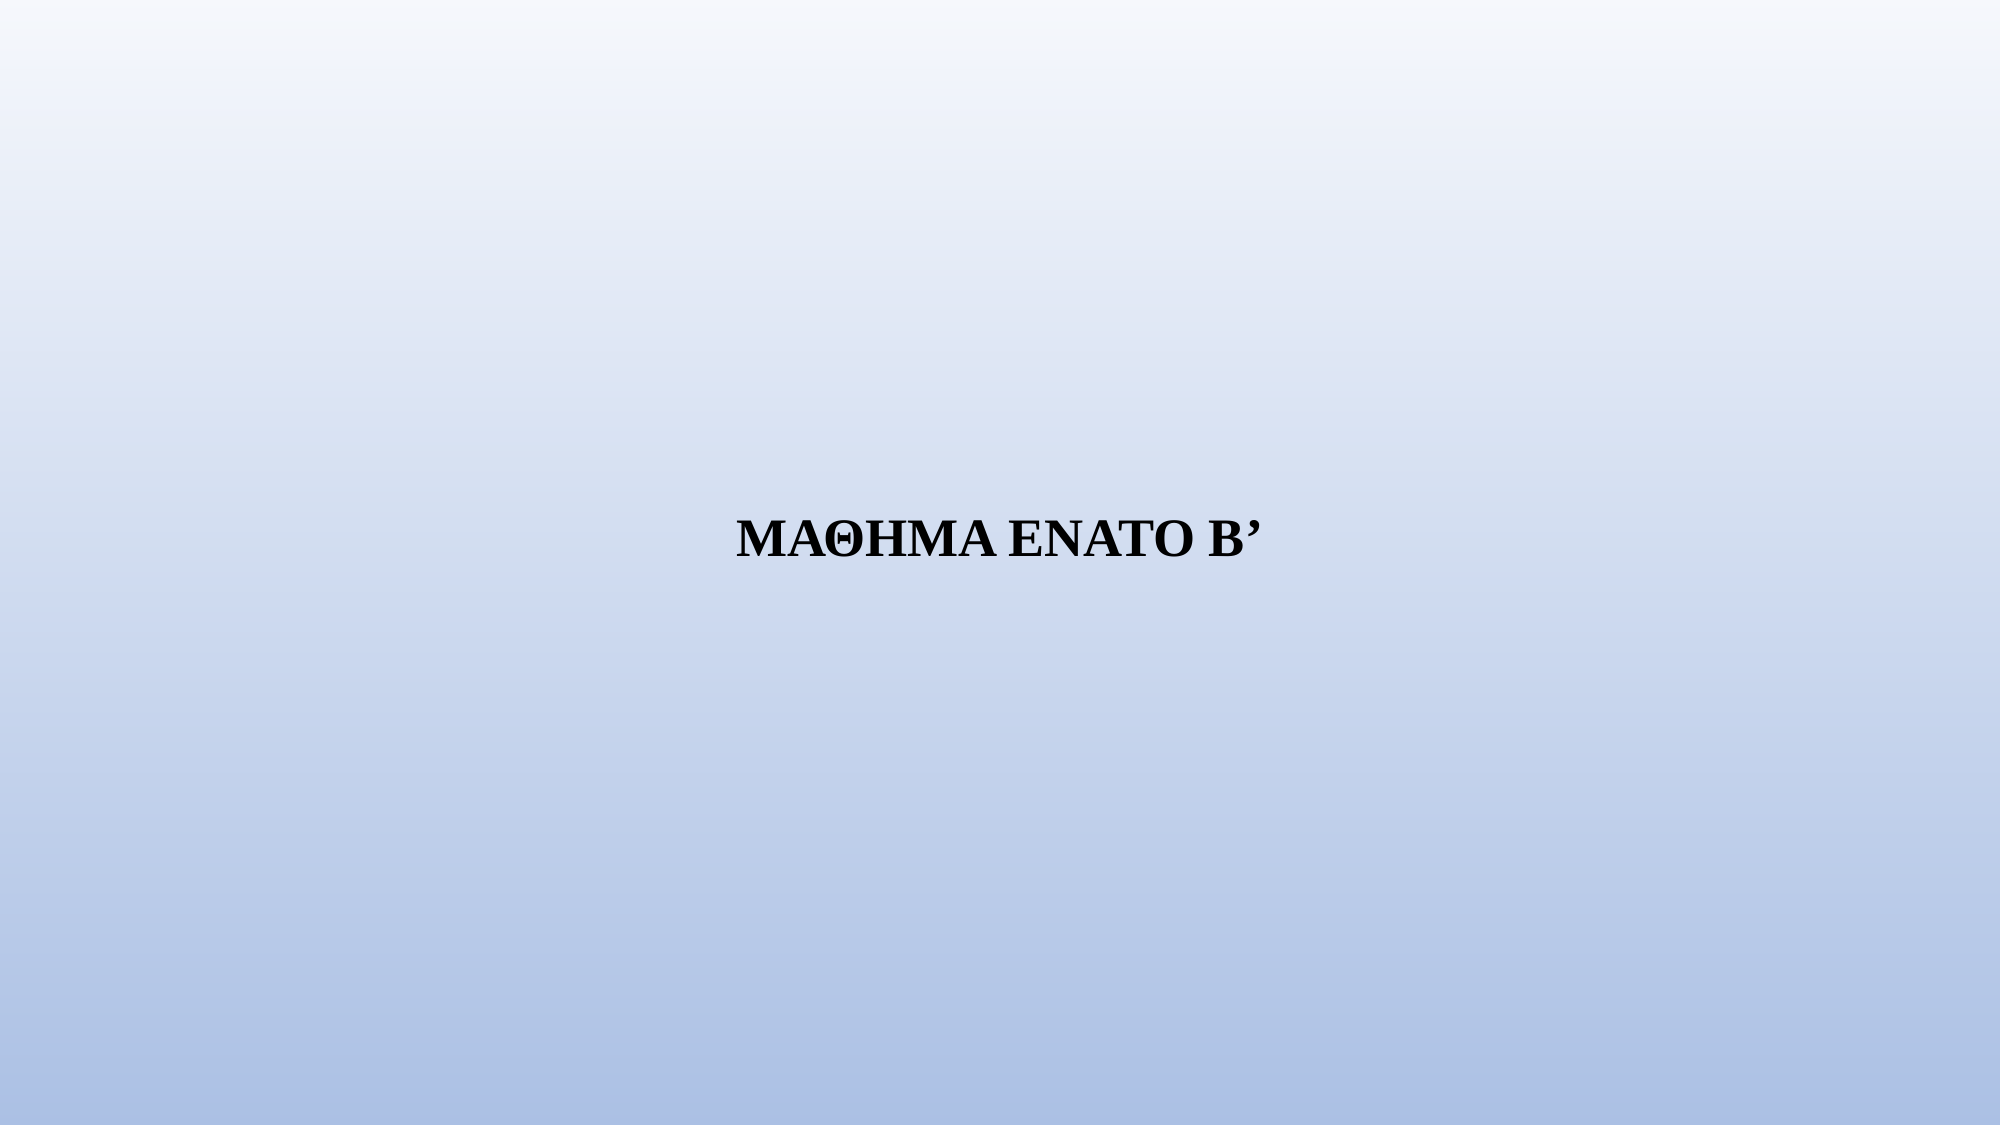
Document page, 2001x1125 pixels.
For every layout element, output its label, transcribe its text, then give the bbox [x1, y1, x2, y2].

title ΜΑΘΗΜΑ ΕΝΑΤΟ Β’ [249, 184, 1750, 576]
